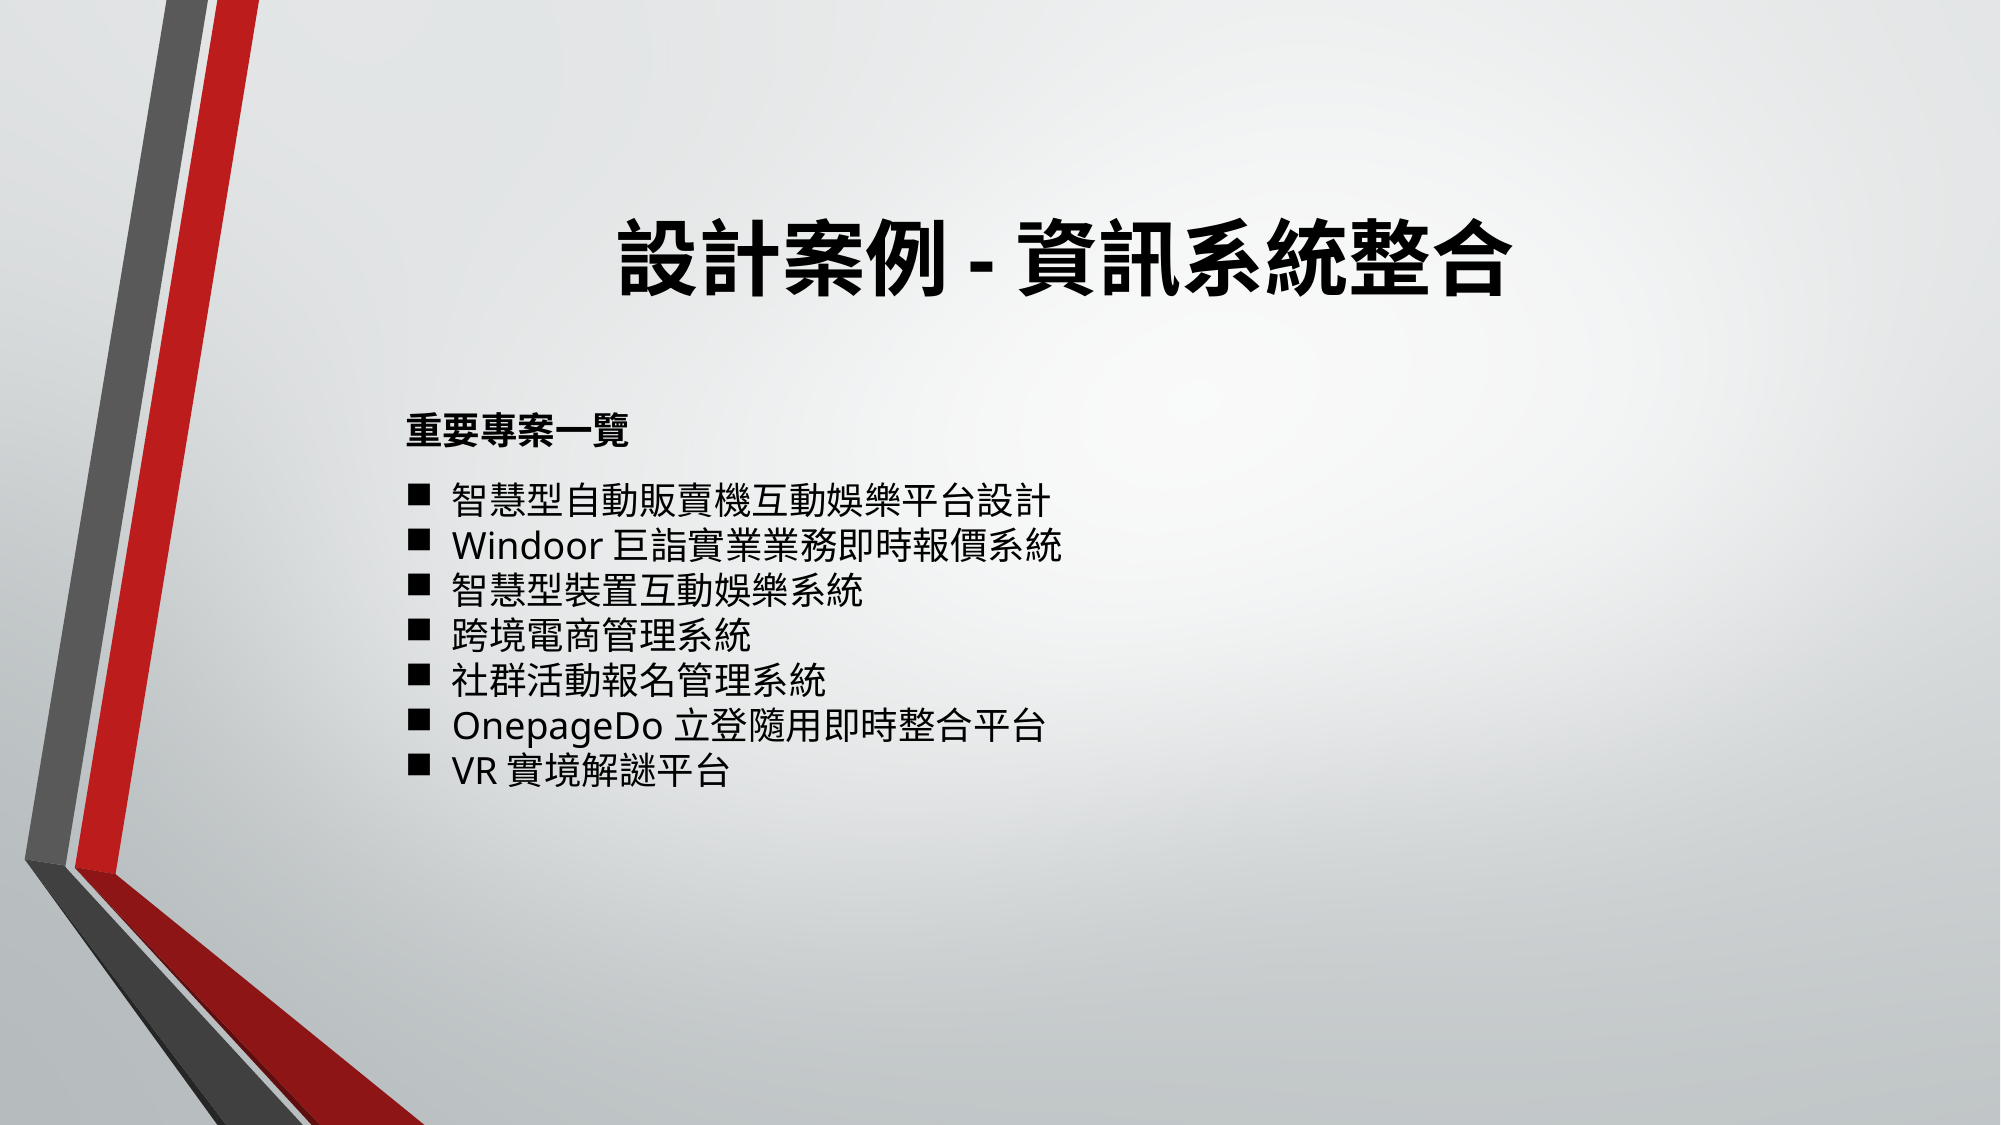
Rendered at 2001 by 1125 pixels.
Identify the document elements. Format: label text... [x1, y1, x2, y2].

text_box 重要專案一覽 智慧型自動販賣機互動娛樂平台設計 Windoor巨詣實業業務即時報價系統 智慧型裝置互動娛樂系統 跨境電商管理系統 社群活動報名管理系統 OnepageDo立登隨用即時整合平台 VR實境解謎平台 [390, 399, 1078, 800]
title 設計案例-資訊系統整合 [243, 112, 1887, 400]
